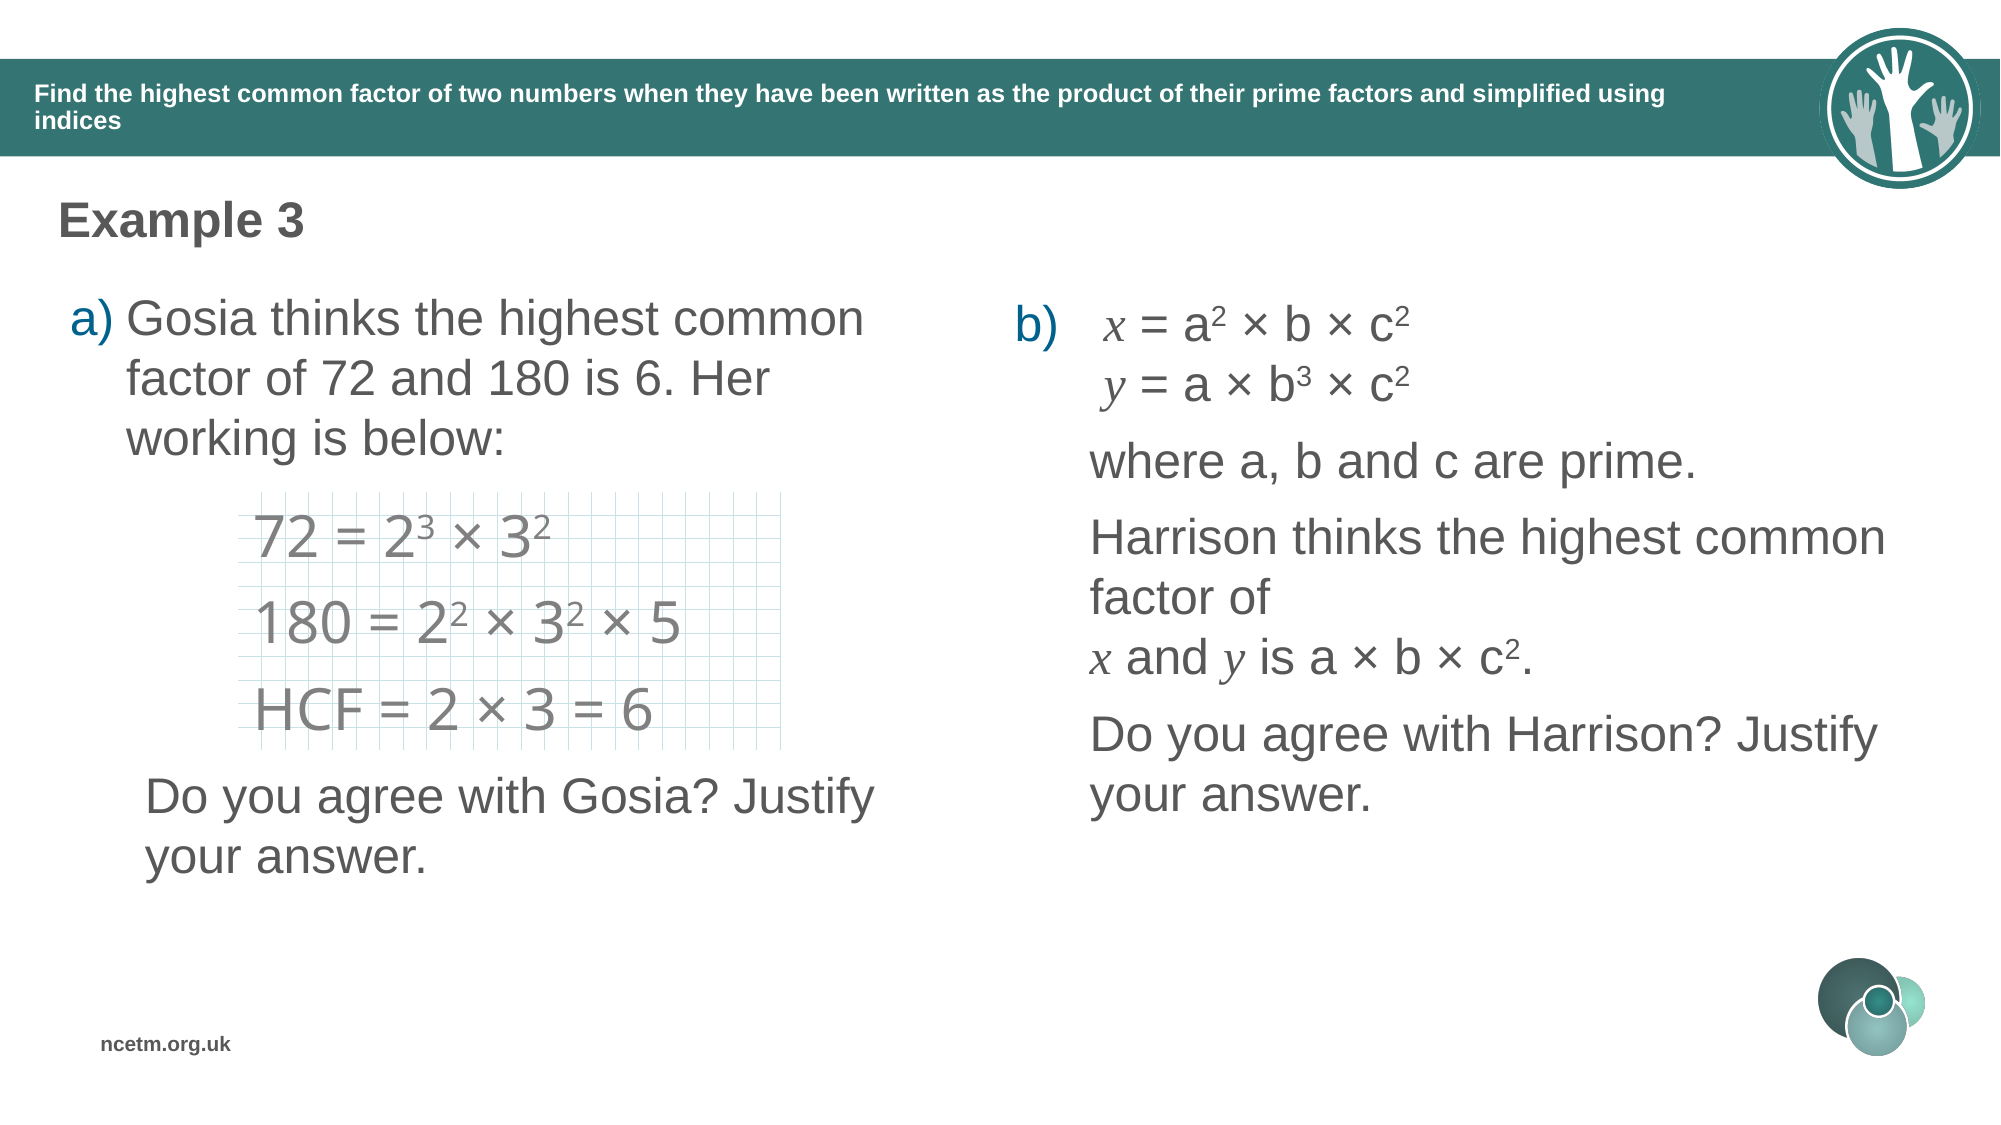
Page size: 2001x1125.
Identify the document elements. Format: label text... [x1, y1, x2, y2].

text_box x = a2 × b × c2 y = a × b3 × c2 where a, b and c are prime. Harrison thinks the highest common factor of x and y is a × b × c2. Do you agree with Harrison? Justify your answer. [999, 284, 1945, 829]
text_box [54, 277, 918, 908]
picture [1818, 958, 1925, 1056]
picture [1818, 26, 1982, 190]
title Find the highest common factor of two numbers when they have been written as the product of their prime factors and simplified using indices [19, 72, 1757, 143]
text_box Example 3 [43, 179, 1043, 255]
